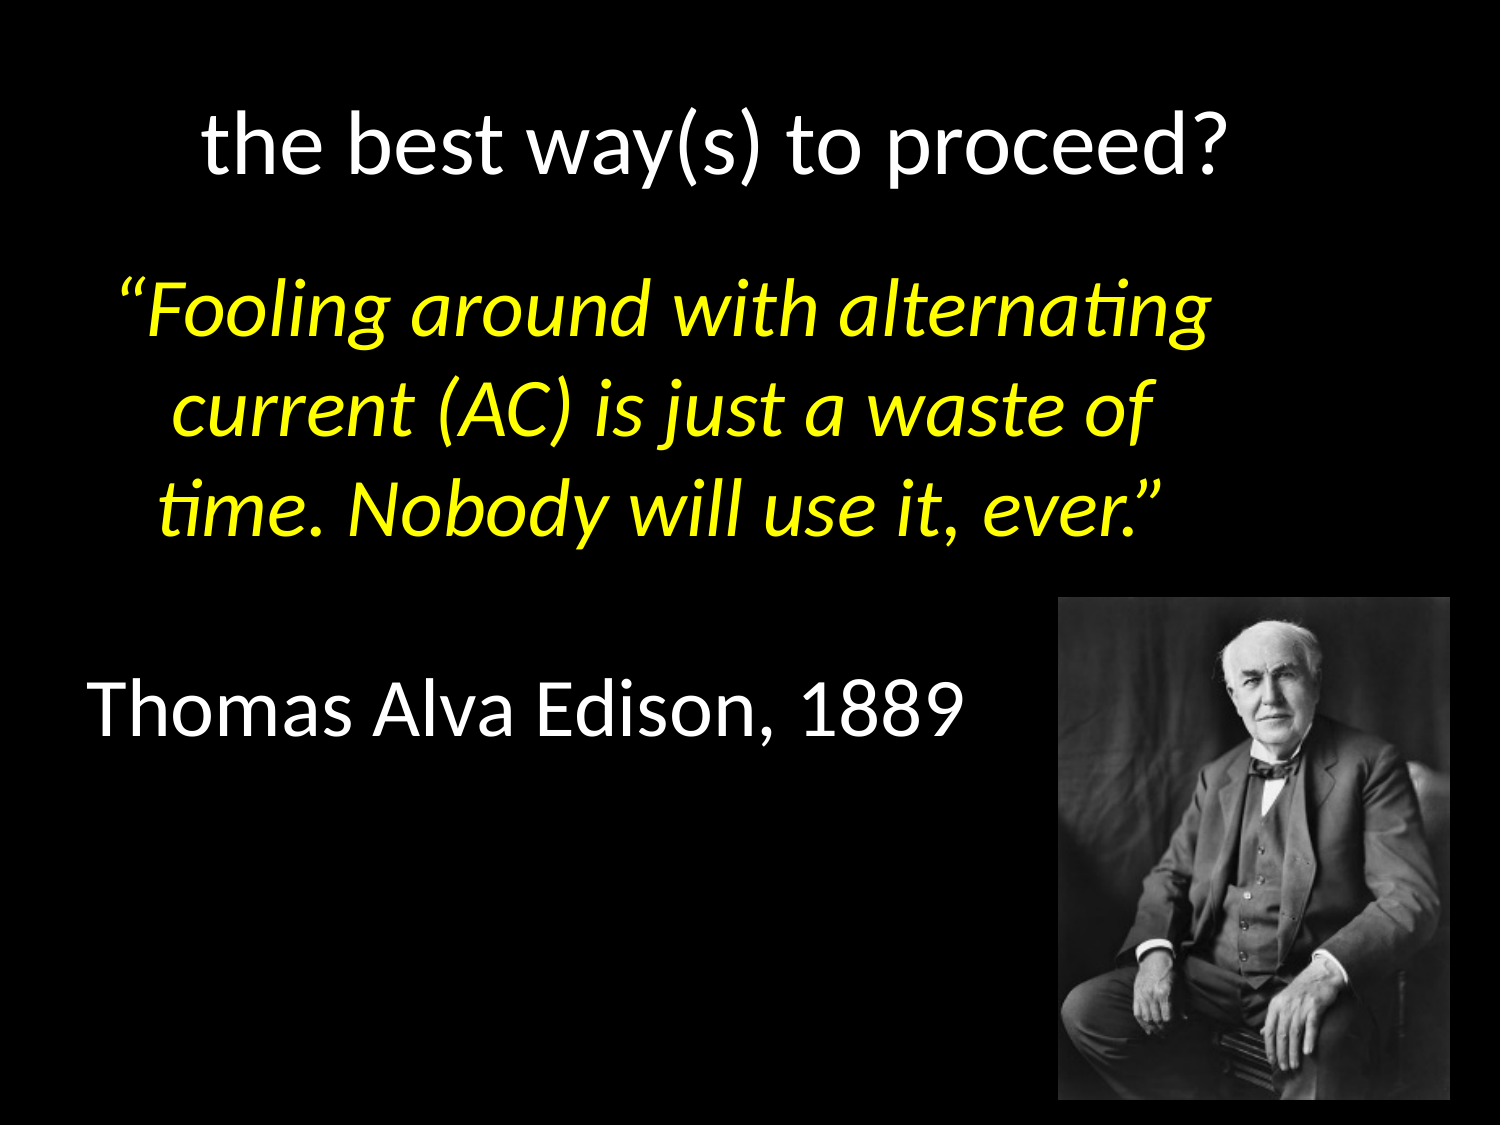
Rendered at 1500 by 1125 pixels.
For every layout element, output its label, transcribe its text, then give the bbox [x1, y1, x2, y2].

picture [1057, 597, 1450, 1100]
text_box “Fooling around with alternating current (AC) is just a waste of time. Nobody will use it, ever.” Thomas Alva Edison, 1889 [71, 245, 1254, 761]
text_box the best way(s) to proceed? [185, 76, 1249, 201]
